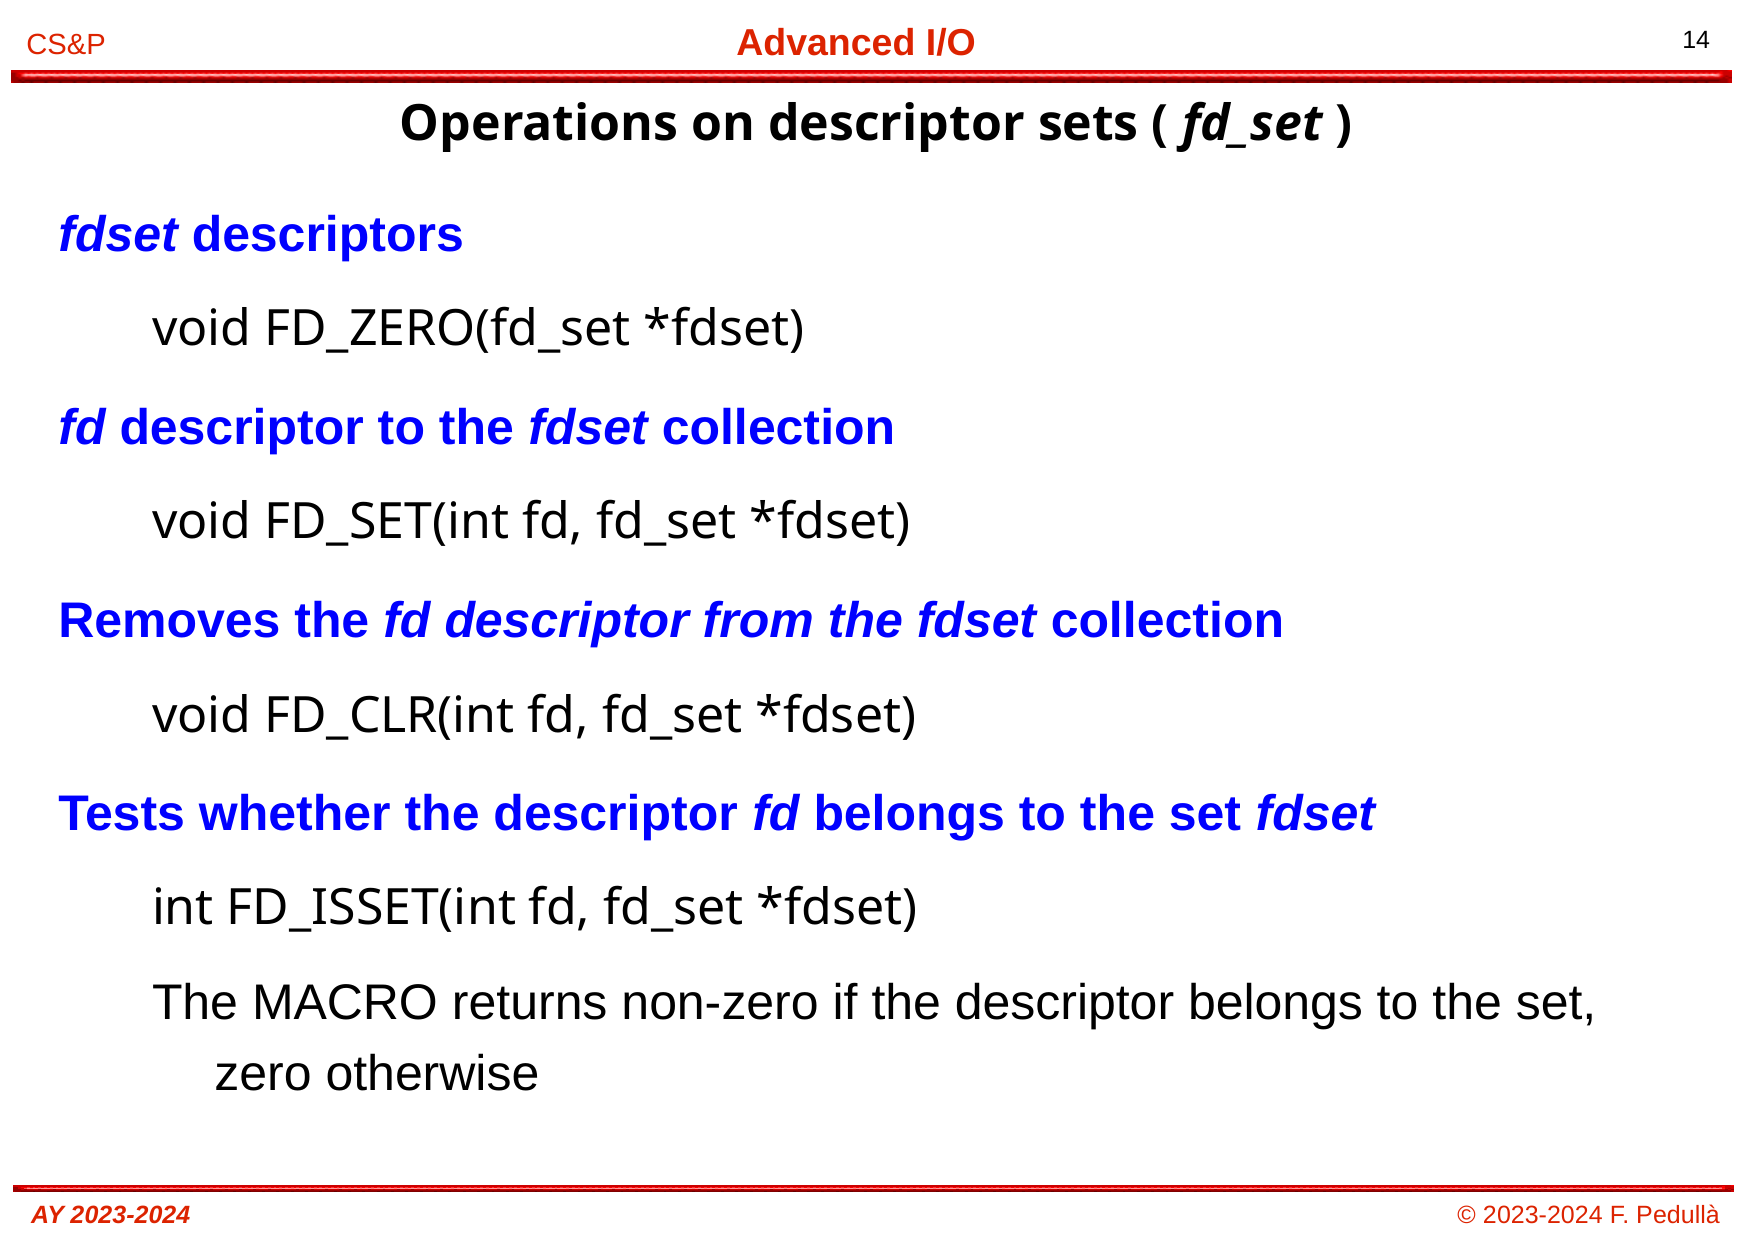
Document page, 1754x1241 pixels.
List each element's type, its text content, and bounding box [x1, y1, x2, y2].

title Operations on descriptor sets ( fd_set ) [40, 78, 1713, 173]
picture [13, 1185, 1734, 1192]
list fdset descriptors void FD_ZERO(fd_set *fdset) fd descriptor to the fdset collection void FD_SET(int fd, fd_set *fdset) Removes the fd descriptor from the fdset collection void FD_CLR(int fd, fd_set *fdset) Tests whether the descriptor fd belongs to the set fdset int FD_ISSET(int fd, fd_set *fdset) The MACRO returns non-zero if the descriptor belongs to the set, zero otherwise [58, 206, 1695, 1133]
picture [11, 70, 1732, 83]
